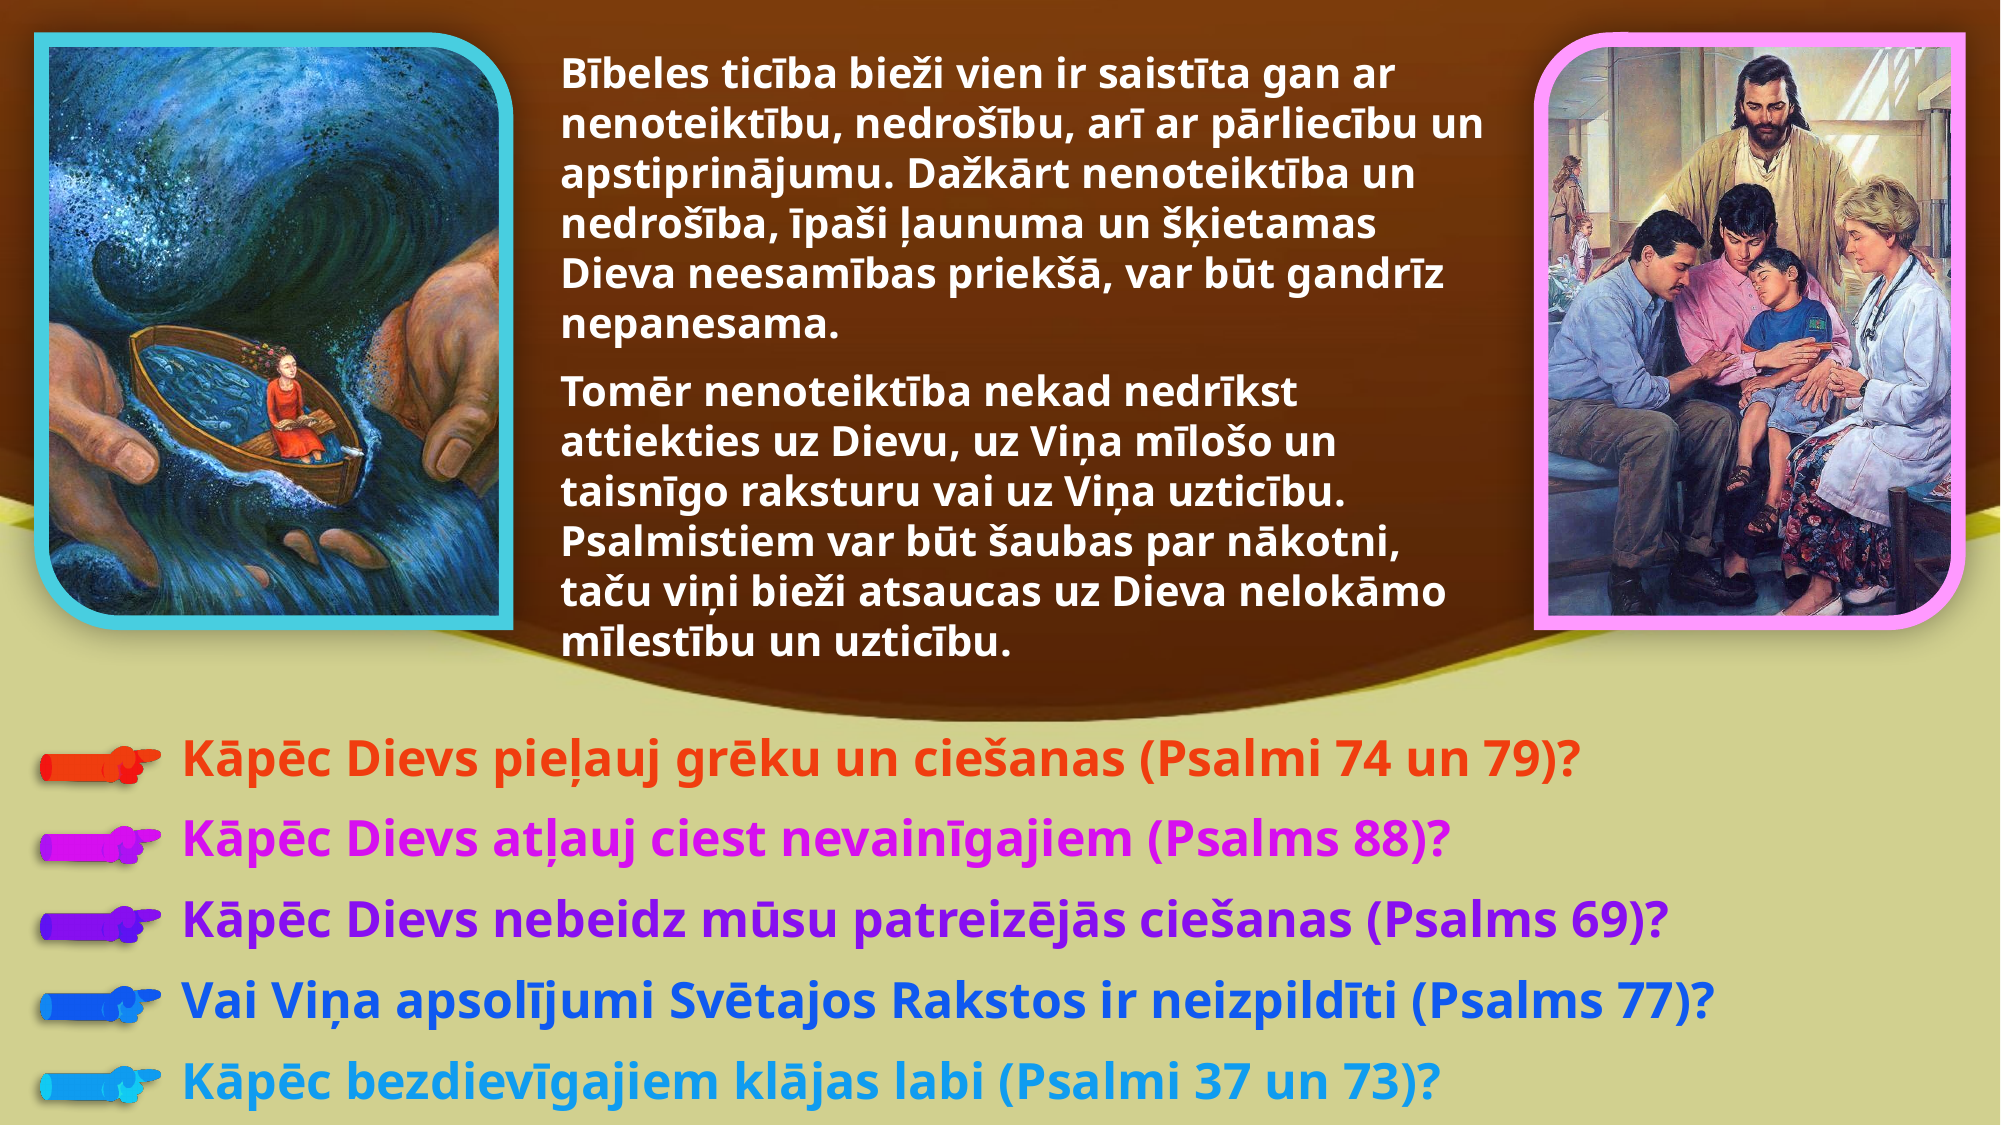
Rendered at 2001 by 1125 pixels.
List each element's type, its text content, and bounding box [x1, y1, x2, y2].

text_box Kāpēc Dievs pieļauj grēku un ciešanas (Psalmi 74 un 79)? Kāpēc Dievs atļauj ciest nevainīgajiem (Psalms 88)? Kāpēc Dievs nebeidz mūsu patreizējās ciešanas (Psalms 69)? Vai Viņa apsolījumi Svētajos Rakstos ir neizpildīti (Psalms 77)? Kāpēc bezdievīgajiem klājas labi (Psalmi 37 un 73)? [167, 718, 2000, 1117]
picture [0, 0, 2001, 1125]
text_box Tomēr nenoteiktība nekad nedrīkst attiekties uz Dievu, uz Viņa mīlošo un taisnīgo raksturu vai uz Viņa uzticību. Psalmistiem var būt šaubas par nākotni, taču viņi bieži atsaucas uz Dieva nelokāmo mīlestību un uzticību. [545, 357, 1502, 673]
text_box Bībeles ticība bieži vien ir saistīta gan ar nenoteiktību, nedrošību, arī ar pārliecību un apstiprinājumu. Dažkārt nenoteiktība un nedrošība, īpaši ļaunuma un šķietamas Dieva neesamības priekšā, var būt gandrīz nepanesama. [545, 39, 1502, 355]
